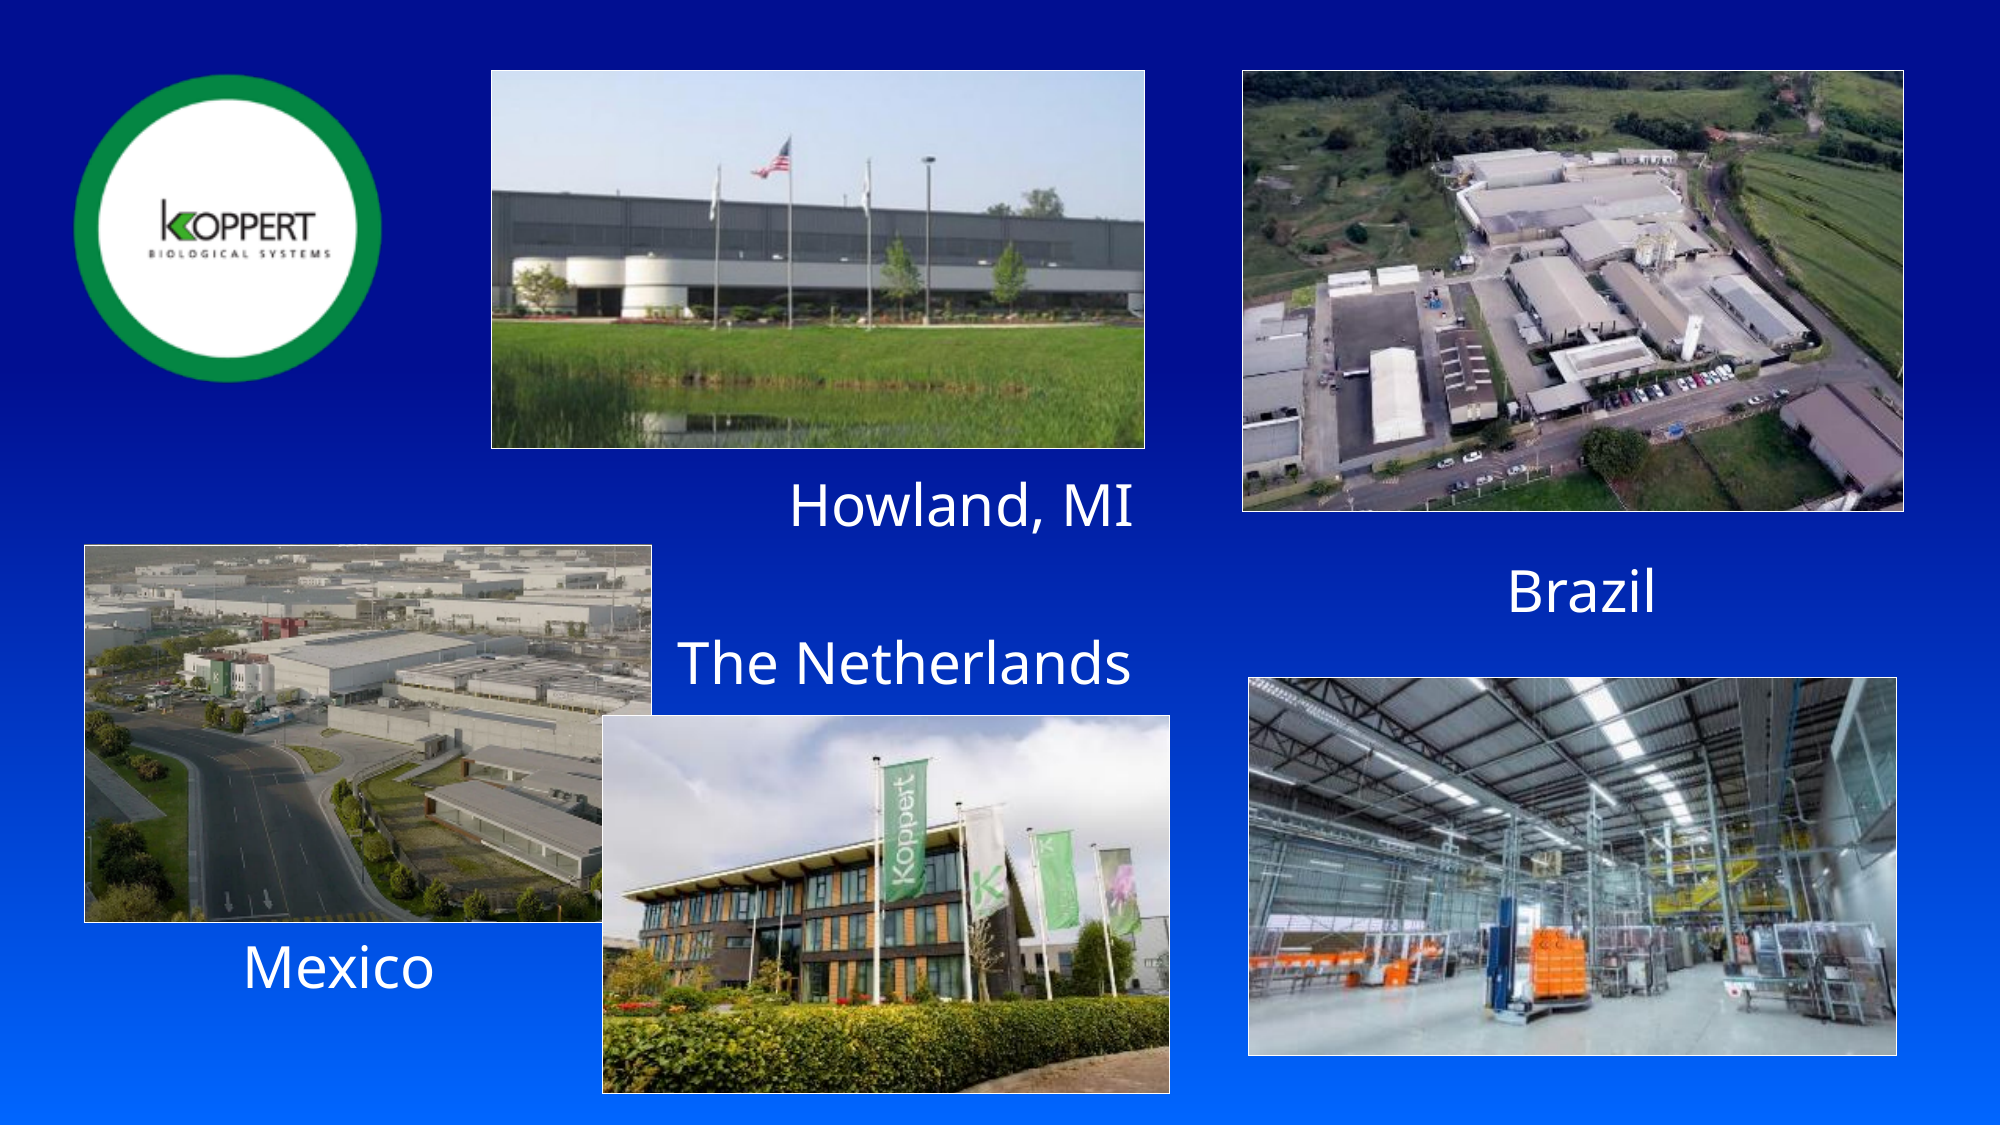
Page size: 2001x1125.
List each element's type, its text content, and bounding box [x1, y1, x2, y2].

text_box Mexico [227, 924, 460, 1008]
picture [1241, 70, 1904, 513]
picture [68, 70, 388, 390]
picture [490, 70, 1145, 450]
text_box The Netherlands [663, 618, 1170, 704]
picture [1247, 677, 1898, 1057]
text_box Brazil [1492, 546, 1686, 632]
text_box Howland, MI [773, 460, 1182, 546]
picture [84, 544, 1171, 1094]
